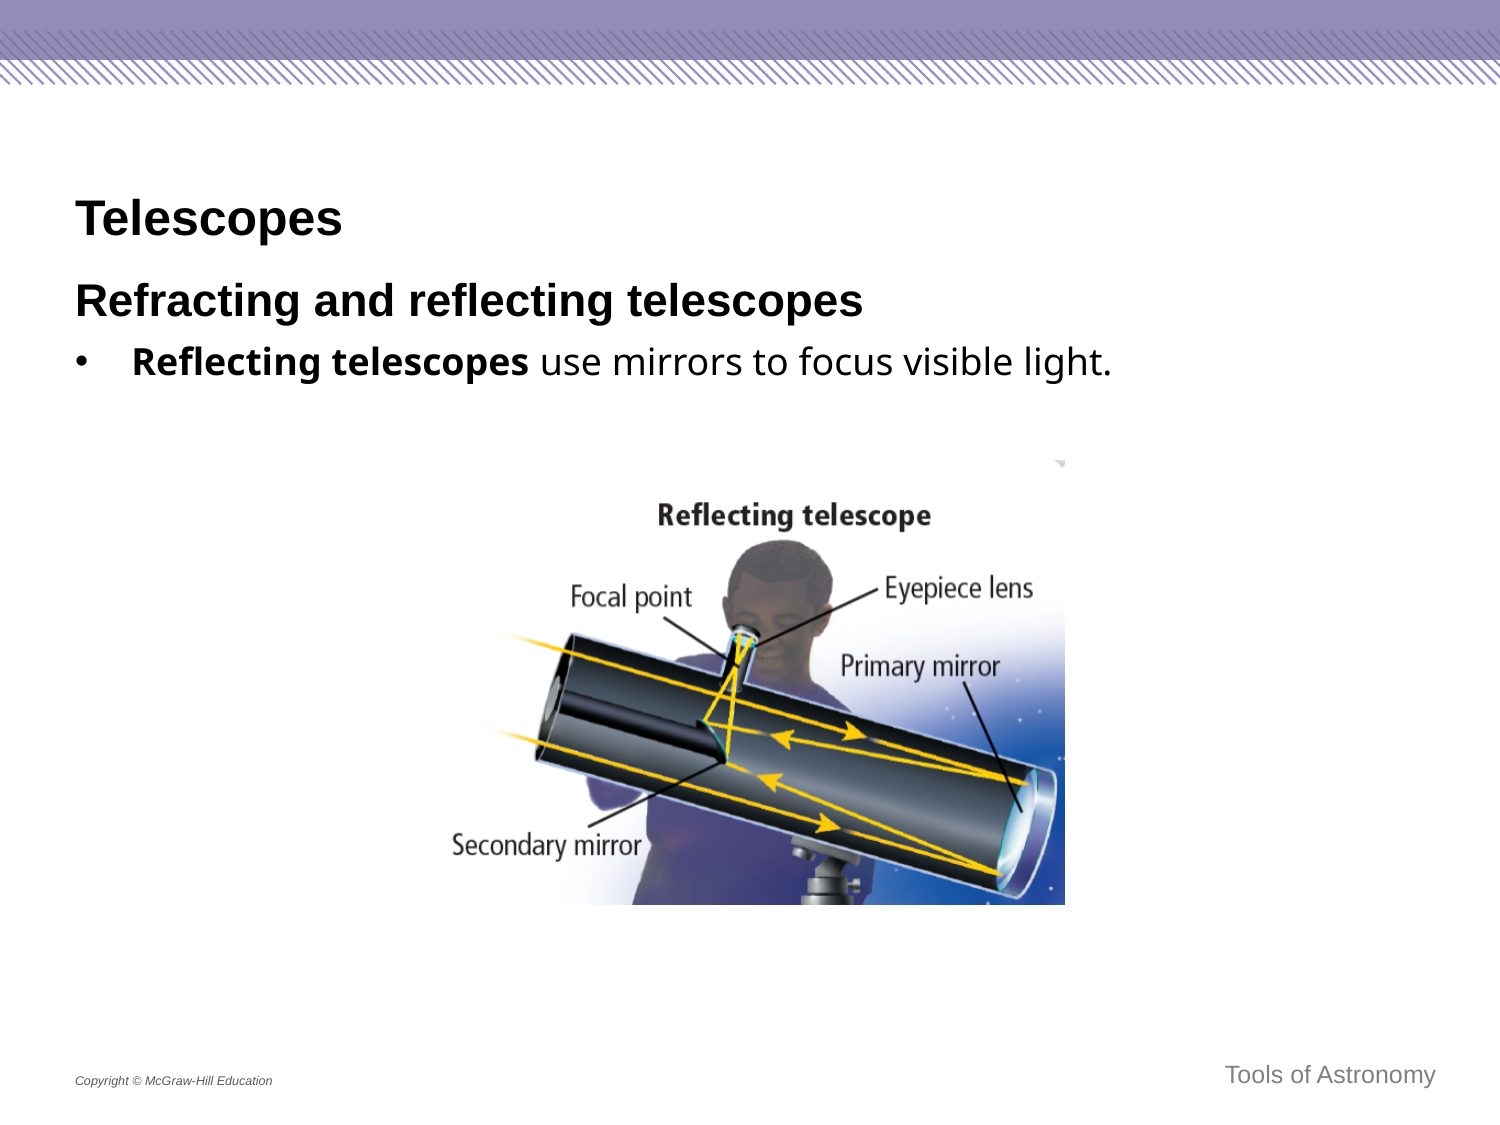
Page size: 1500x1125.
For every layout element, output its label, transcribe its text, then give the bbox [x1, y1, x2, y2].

picture [0, 0, 1500, 86]
text_box Copyright © McGraw-Hill Education [74, 1043, 284, 1089]
text_box Tools of Astronomy [284, 1043, 1437, 1089]
picture [434, 459, 1066, 905]
text_box Telescopes Refracting and reflecting telescopes Reflecting telescopes use mirrors to focus visible light. [75, 185, 1356, 719]
